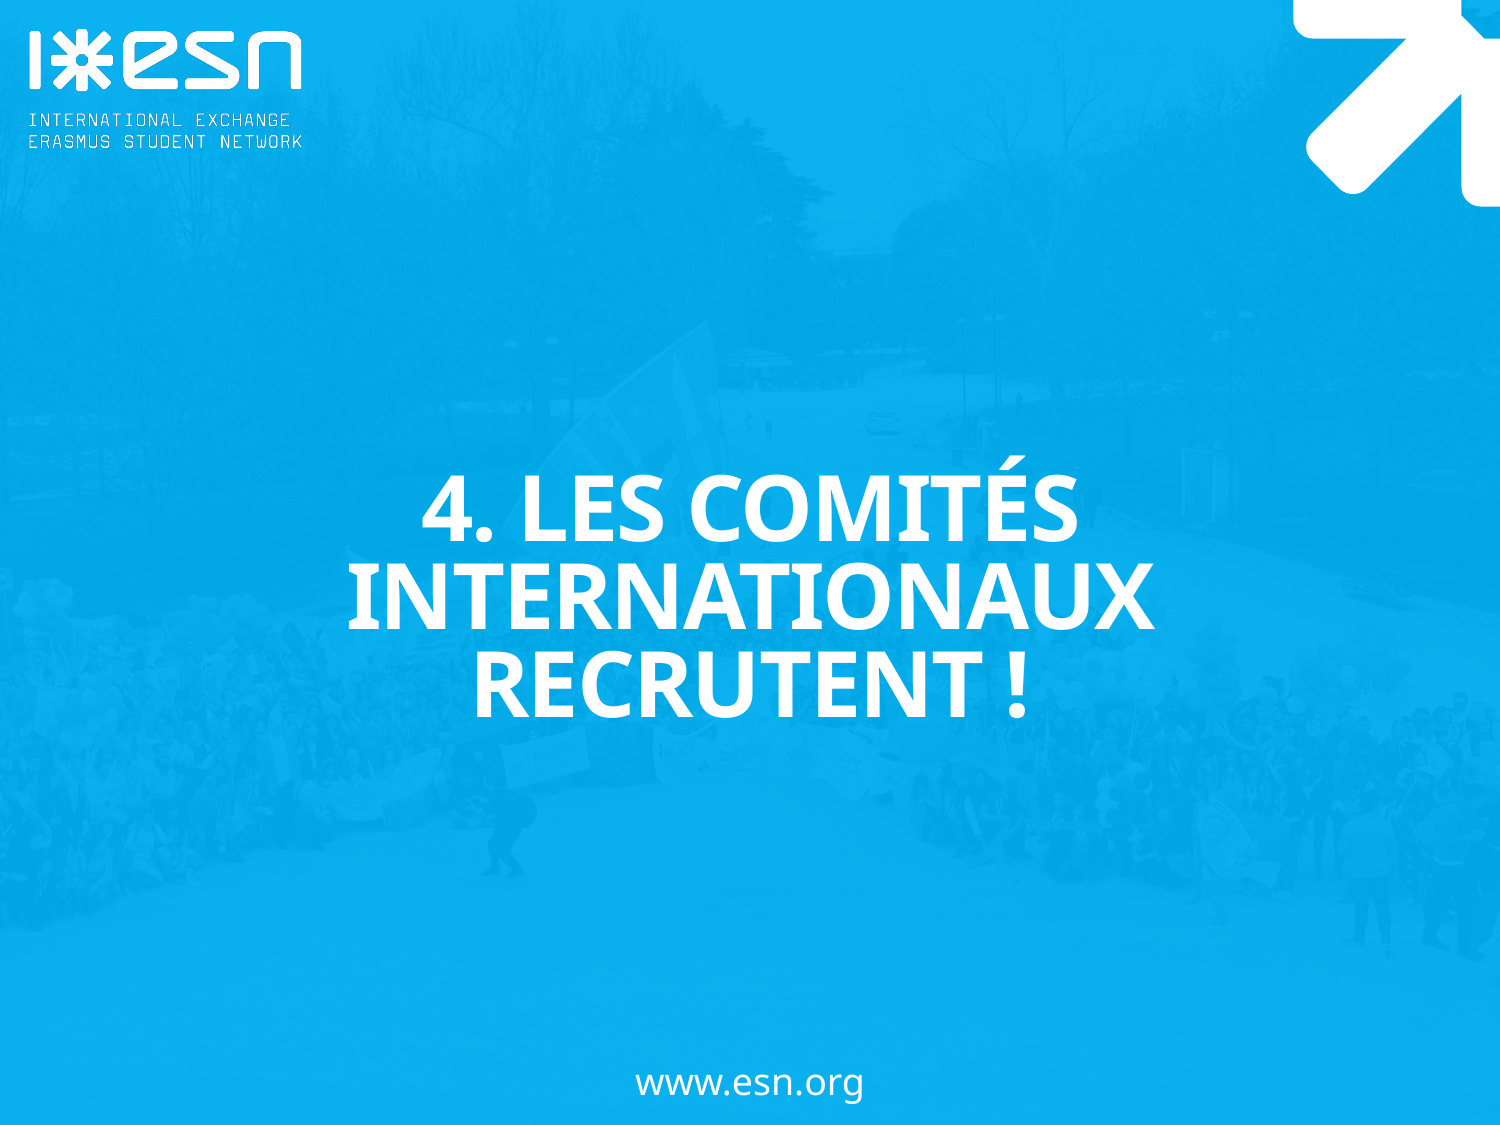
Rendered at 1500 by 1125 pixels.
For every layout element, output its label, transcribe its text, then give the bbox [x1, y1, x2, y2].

title 4. LES COMITÉS INTERNATIONAUX RECRUTENT ! [103, 203, 1397, 1002]
